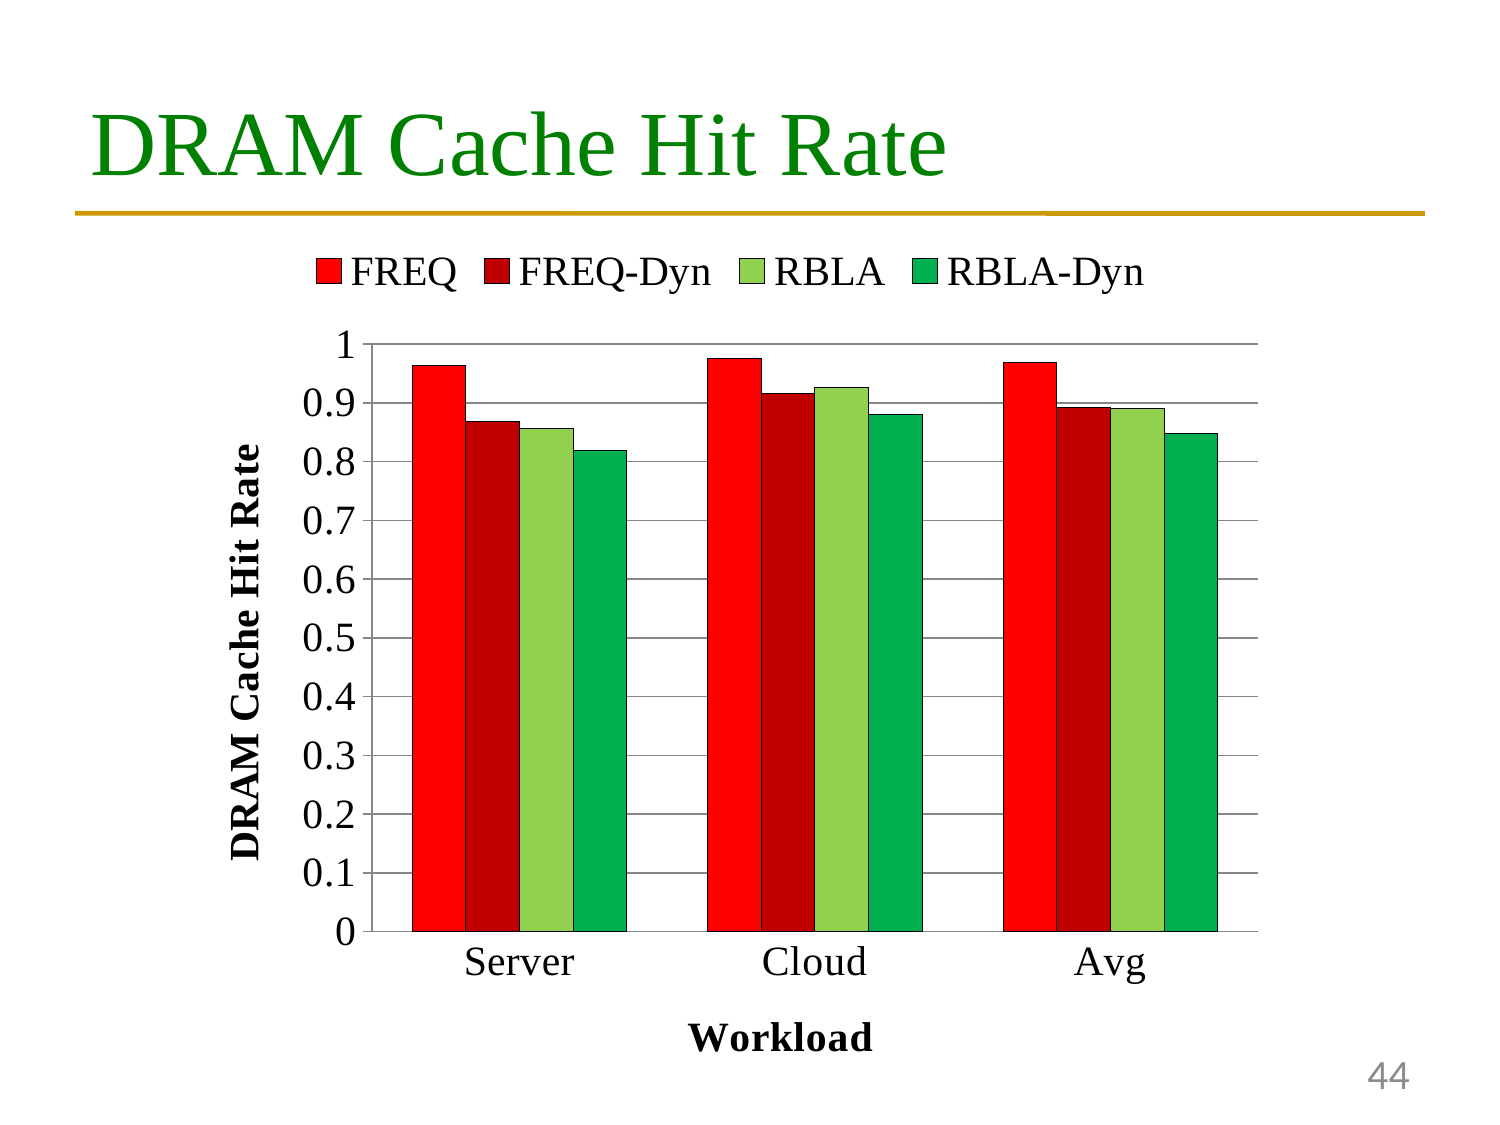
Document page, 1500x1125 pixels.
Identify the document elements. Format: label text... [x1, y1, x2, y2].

chart [181, 228, 1281, 1099]
title DRAM Cache Hit Rate [75, 45, 1425, 233]
slide_number 44 [1285, 1042, 1425, 1103]
